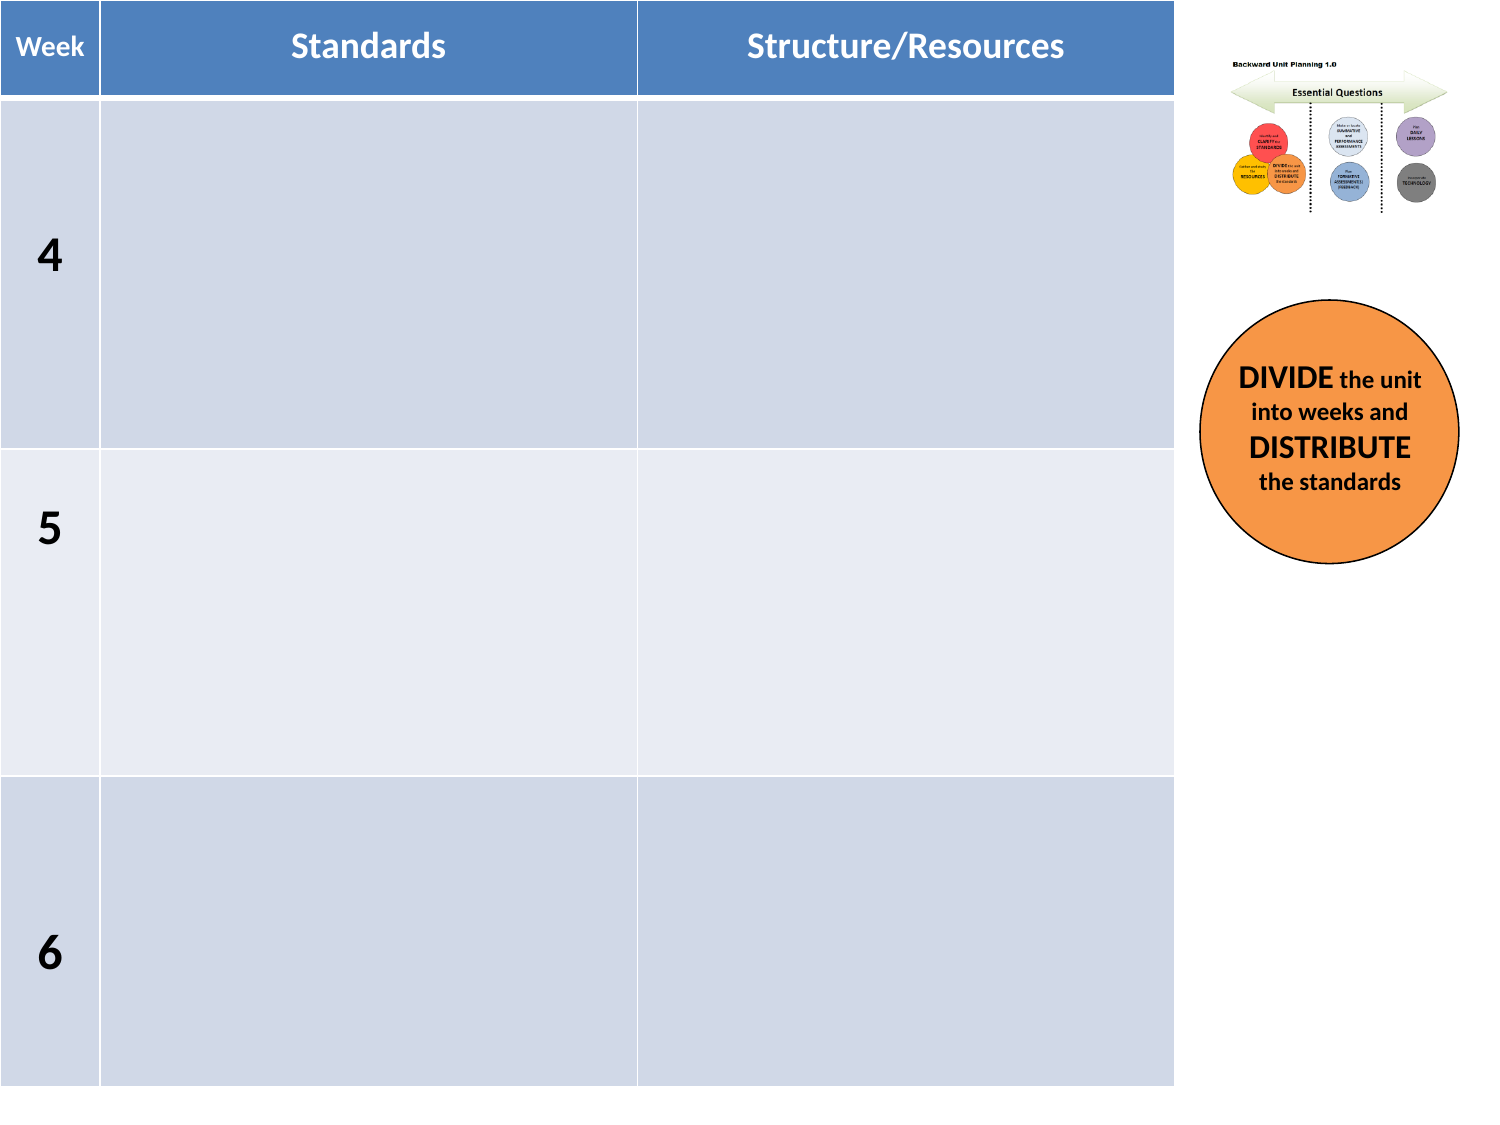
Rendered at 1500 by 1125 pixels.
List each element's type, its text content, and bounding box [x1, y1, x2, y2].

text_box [1199, 299, 1460, 564]
picture [1224, 49, 1464, 227]
table_header Standards [101, 1, 637, 95]
table_cell 5 [1, 450, 99, 775]
table_header Week [1, 1, 99, 95]
table_cell 4 [1, 101, 99, 448]
table_cell [101, 777, 637, 1086]
table_cell [101, 101, 637, 448]
table_cell [638, 777, 1174, 1086]
table_header Structure/Resources [638, 1, 1174, 95]
table_cell [638, 101, 1174, 448]
table_cell 6 [1, 777, 99, 1086]
table_cell [101, 450, 637, 775]
table_cell [638, 450, 1174, 775]
